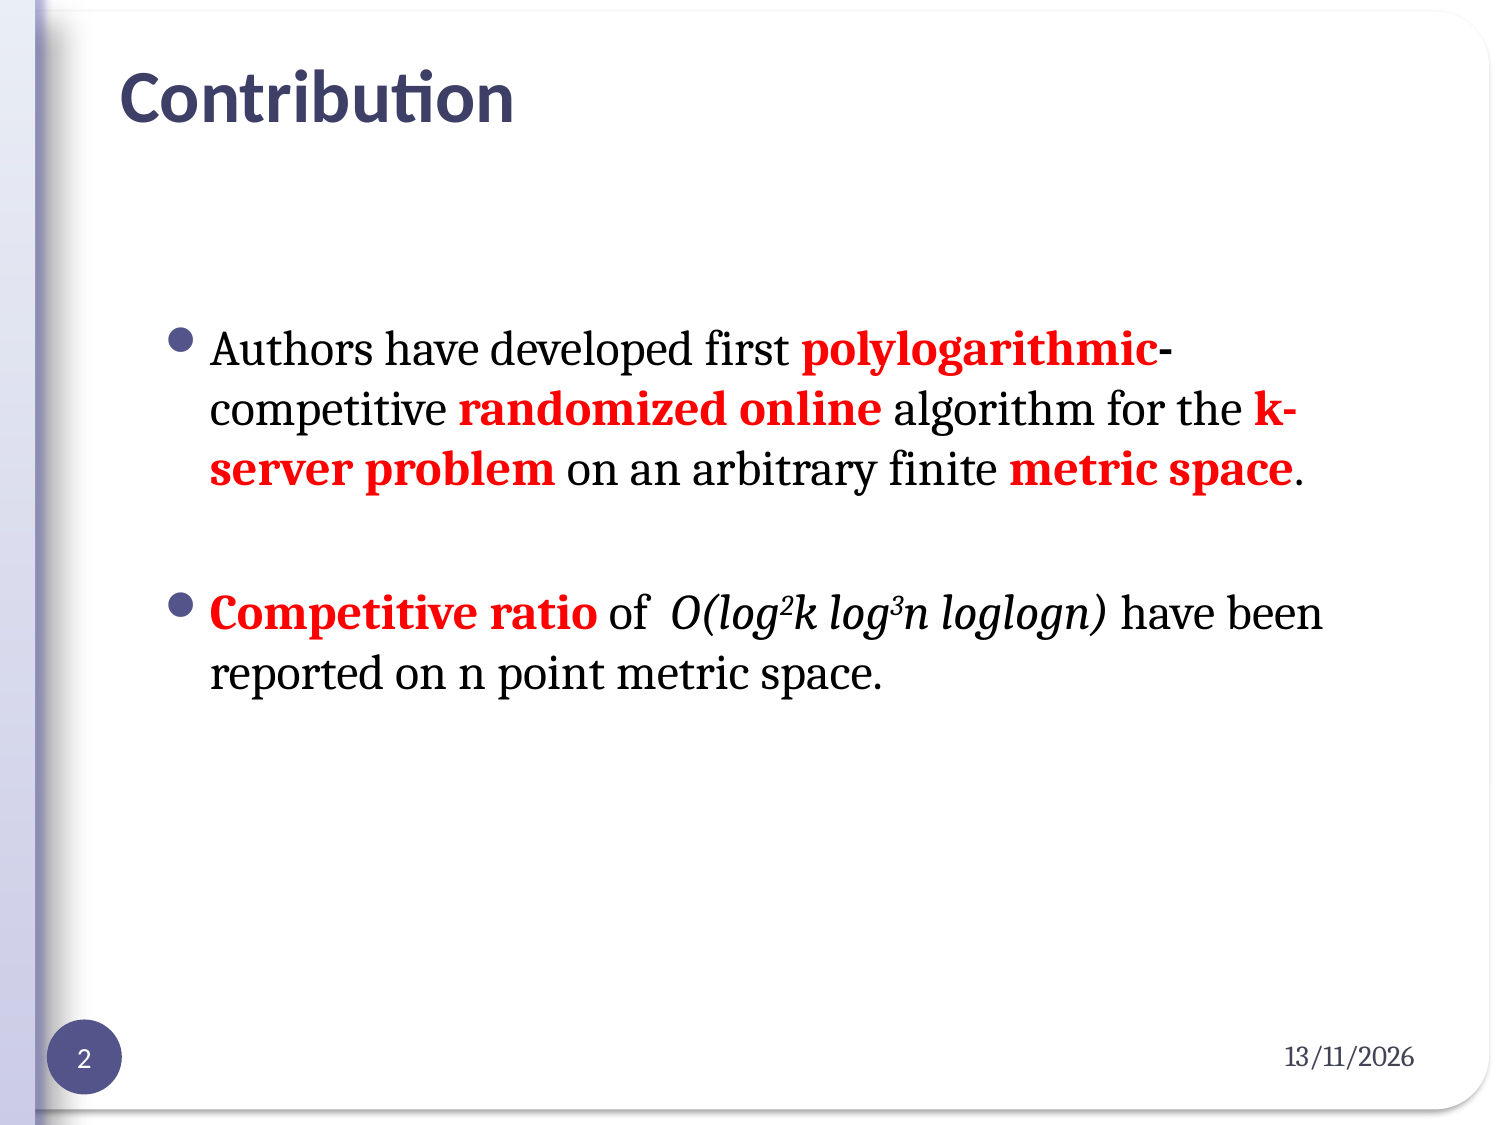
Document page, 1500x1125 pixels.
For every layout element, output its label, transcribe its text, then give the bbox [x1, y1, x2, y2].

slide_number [1136, 1015, 1430, 1094]
title Contribution [105, 0, 1442, 153]
list Authors have developed first polylogarithmic-competitive randomized online algorithm for the k-server problem on an arbitrary finite metric space. Competitive ratio of O(log2k log3n loglogn) have been reported on n point metric space. [150, 164, 1425, 1020]
slide_number 2 [46, 1019, 122, 1095]
